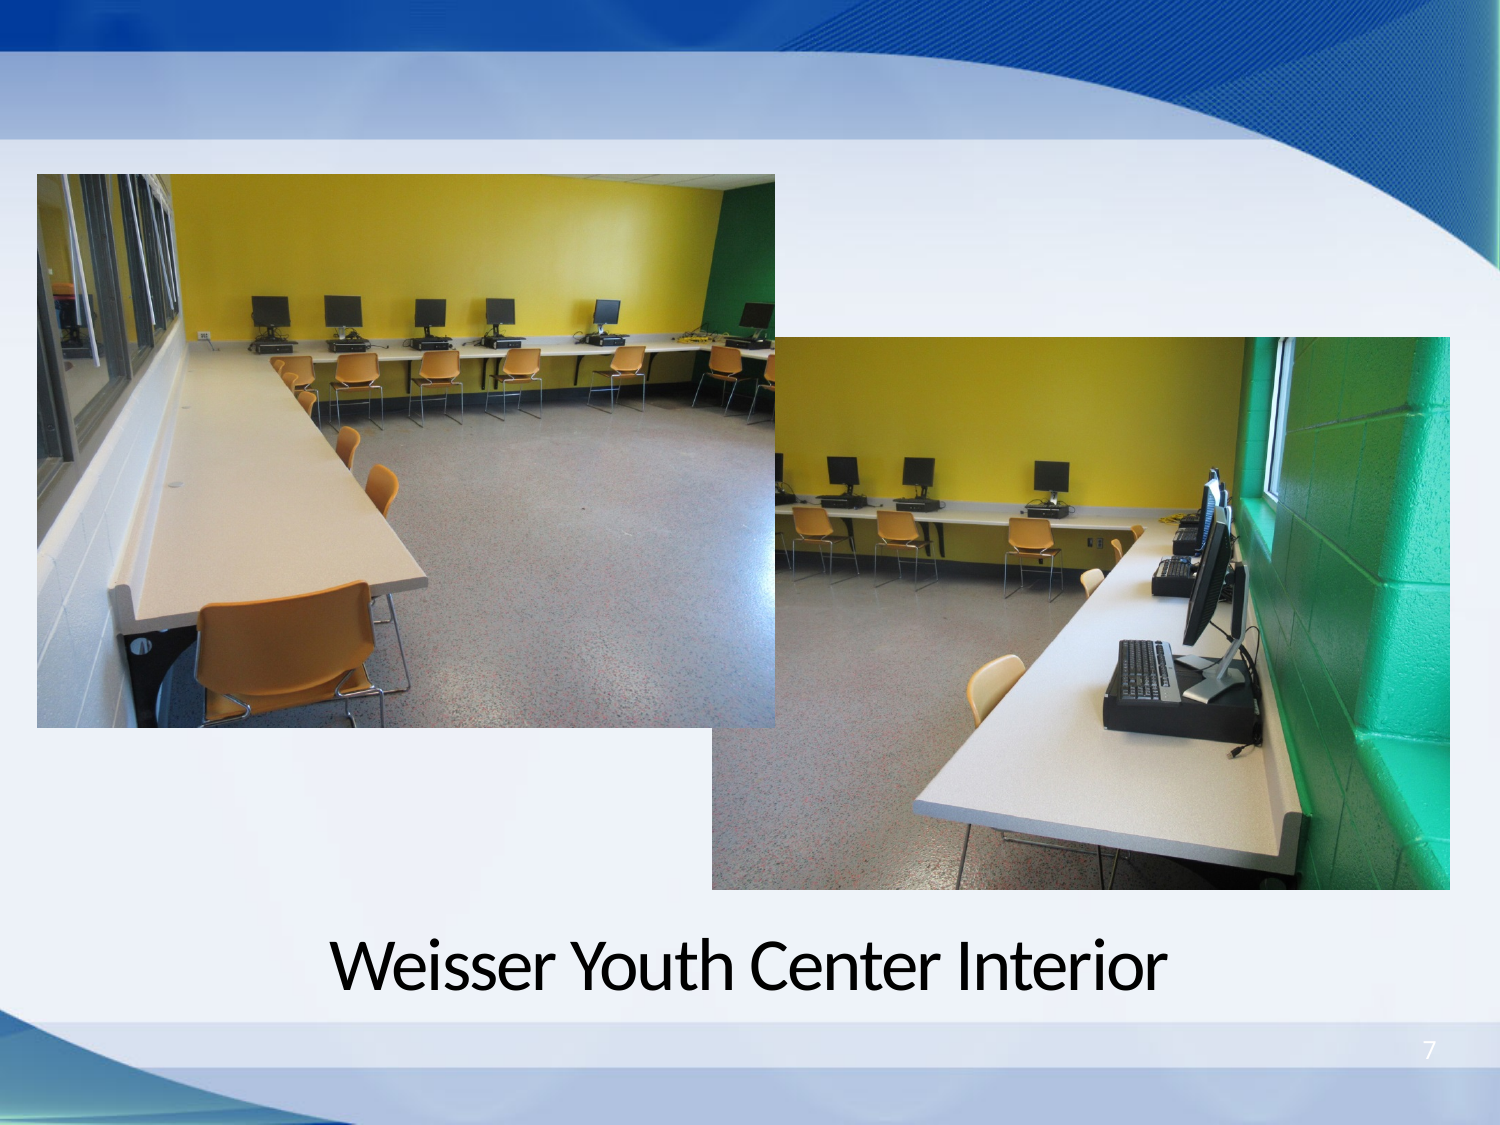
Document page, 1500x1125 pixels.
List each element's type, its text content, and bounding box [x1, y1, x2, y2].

title Weisser Youth Center Interior [37, 874, 1463, 1013]
slide_number 7 [1379, 1014, 1480, 1089]
picture [0, 0, 1500, 1125]
